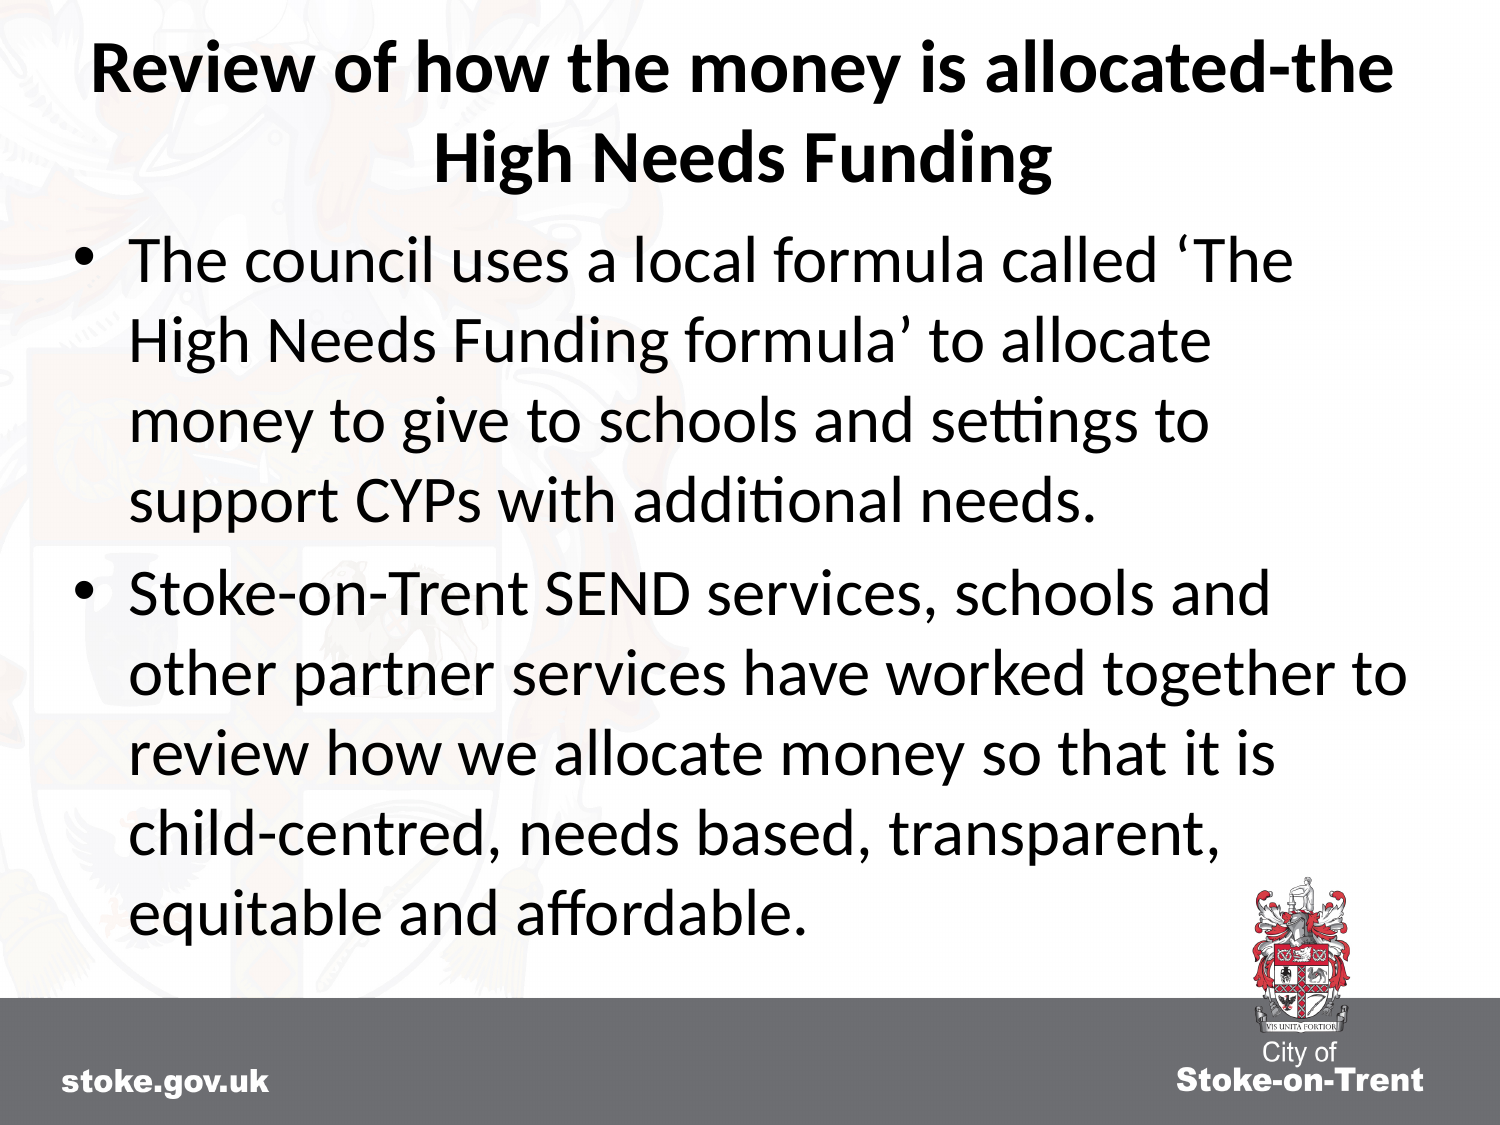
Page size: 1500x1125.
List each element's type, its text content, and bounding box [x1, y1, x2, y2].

list The council uses a local formula called ‘The High Needs Funding formula’ to allocate money to give to schools and settings to support CYPs with additional needs. Stoke-on-Trent SEND services, schools and other partner services have worked together to review how we allocate money so that it is child-centred, needs based, transparent, equitable and affordable. [57, 208, 1430, 1000]
picture [0, 0, 1500, 1125]
title Review of how the money is allocated-the High Needs Funding [53, 54, 1434, 161]
